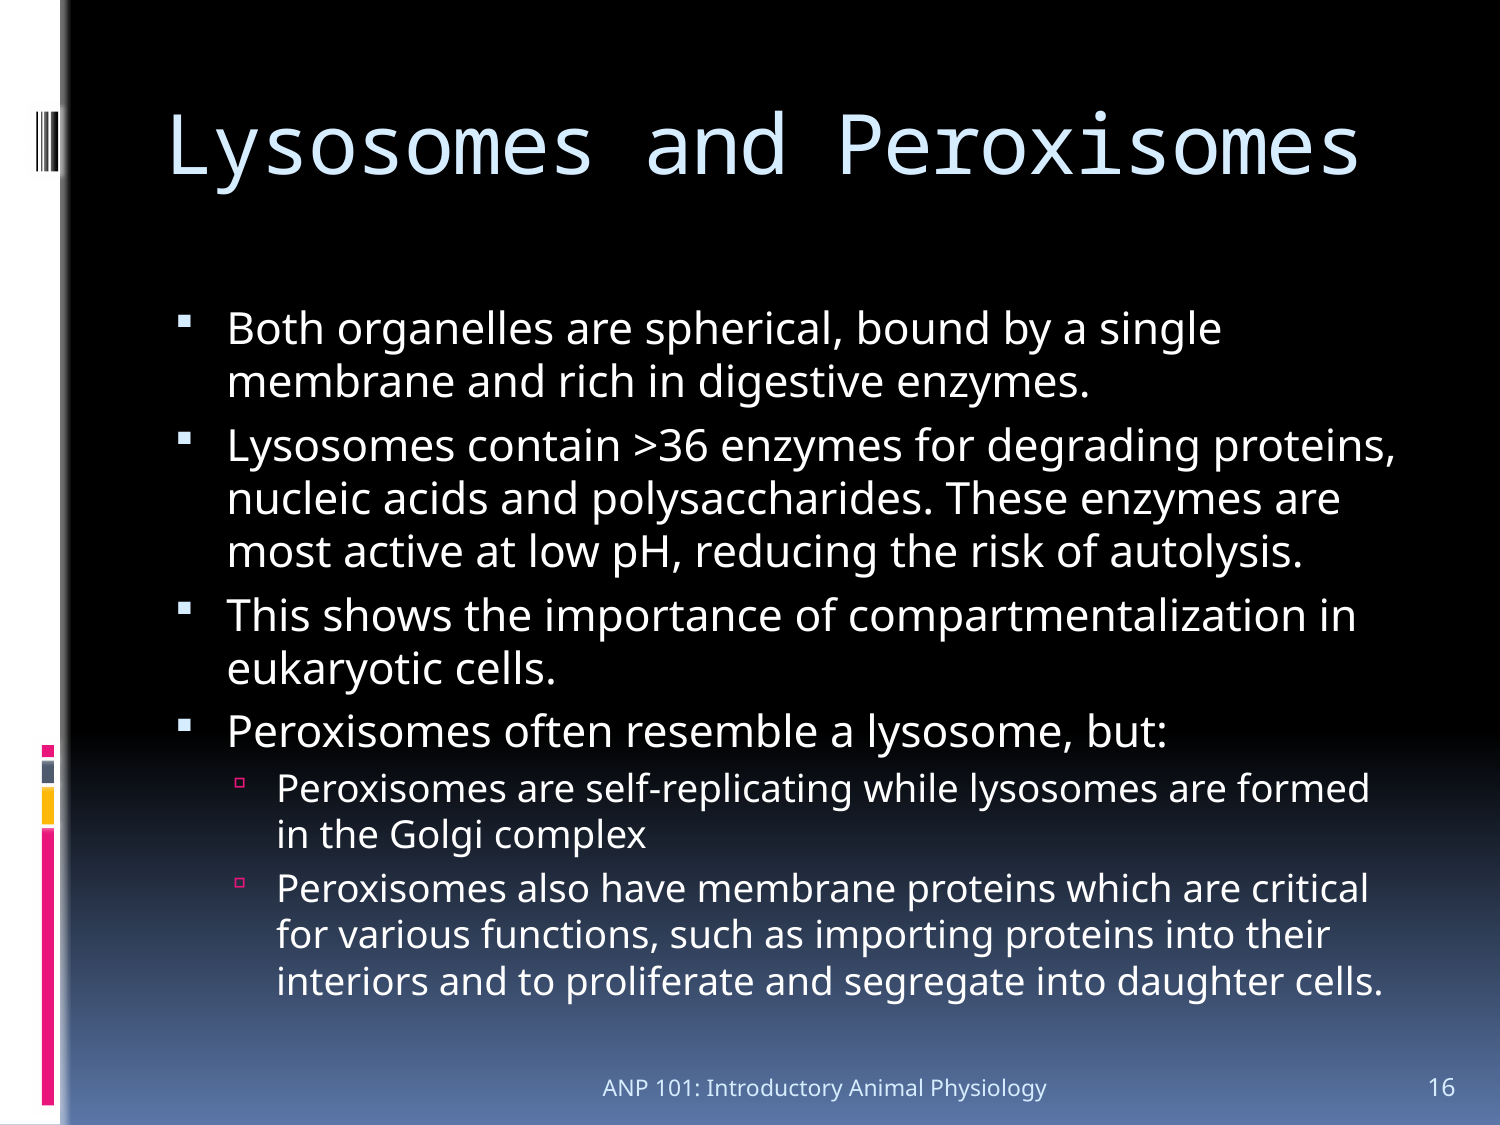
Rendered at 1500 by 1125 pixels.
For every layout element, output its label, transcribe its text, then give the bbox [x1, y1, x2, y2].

list Both organelles are spherical, bound by a single membrane and rich in digestive enzymes. Lysosomes contain >36 enzymes for degrading proteins, nucleic acids and polysaccharides. These enzymes are most active at low pH, reducing the risk of autolysis. This shows the importance of compartmentalization in eukaryotic cells. Peroxisomes often resemble a lysosome, but: Peroxisomes are self-replicating while lysosomes are formed in the Golgi complex Peroxisomes also have membrane proteins which are critical for various functions, such as importing proteins into their interiors and to proliferate and segregate into daughter cells. [150, 292, 1425, 1043]
slide_number 16 [1412, 1052, 1488, 1113]
title Lysosomes and Peroxisomes [150, 83, 1425, 234]
footer ANP 101: Introductory Animal Physiology [150, 1052, 1063, 1113]
